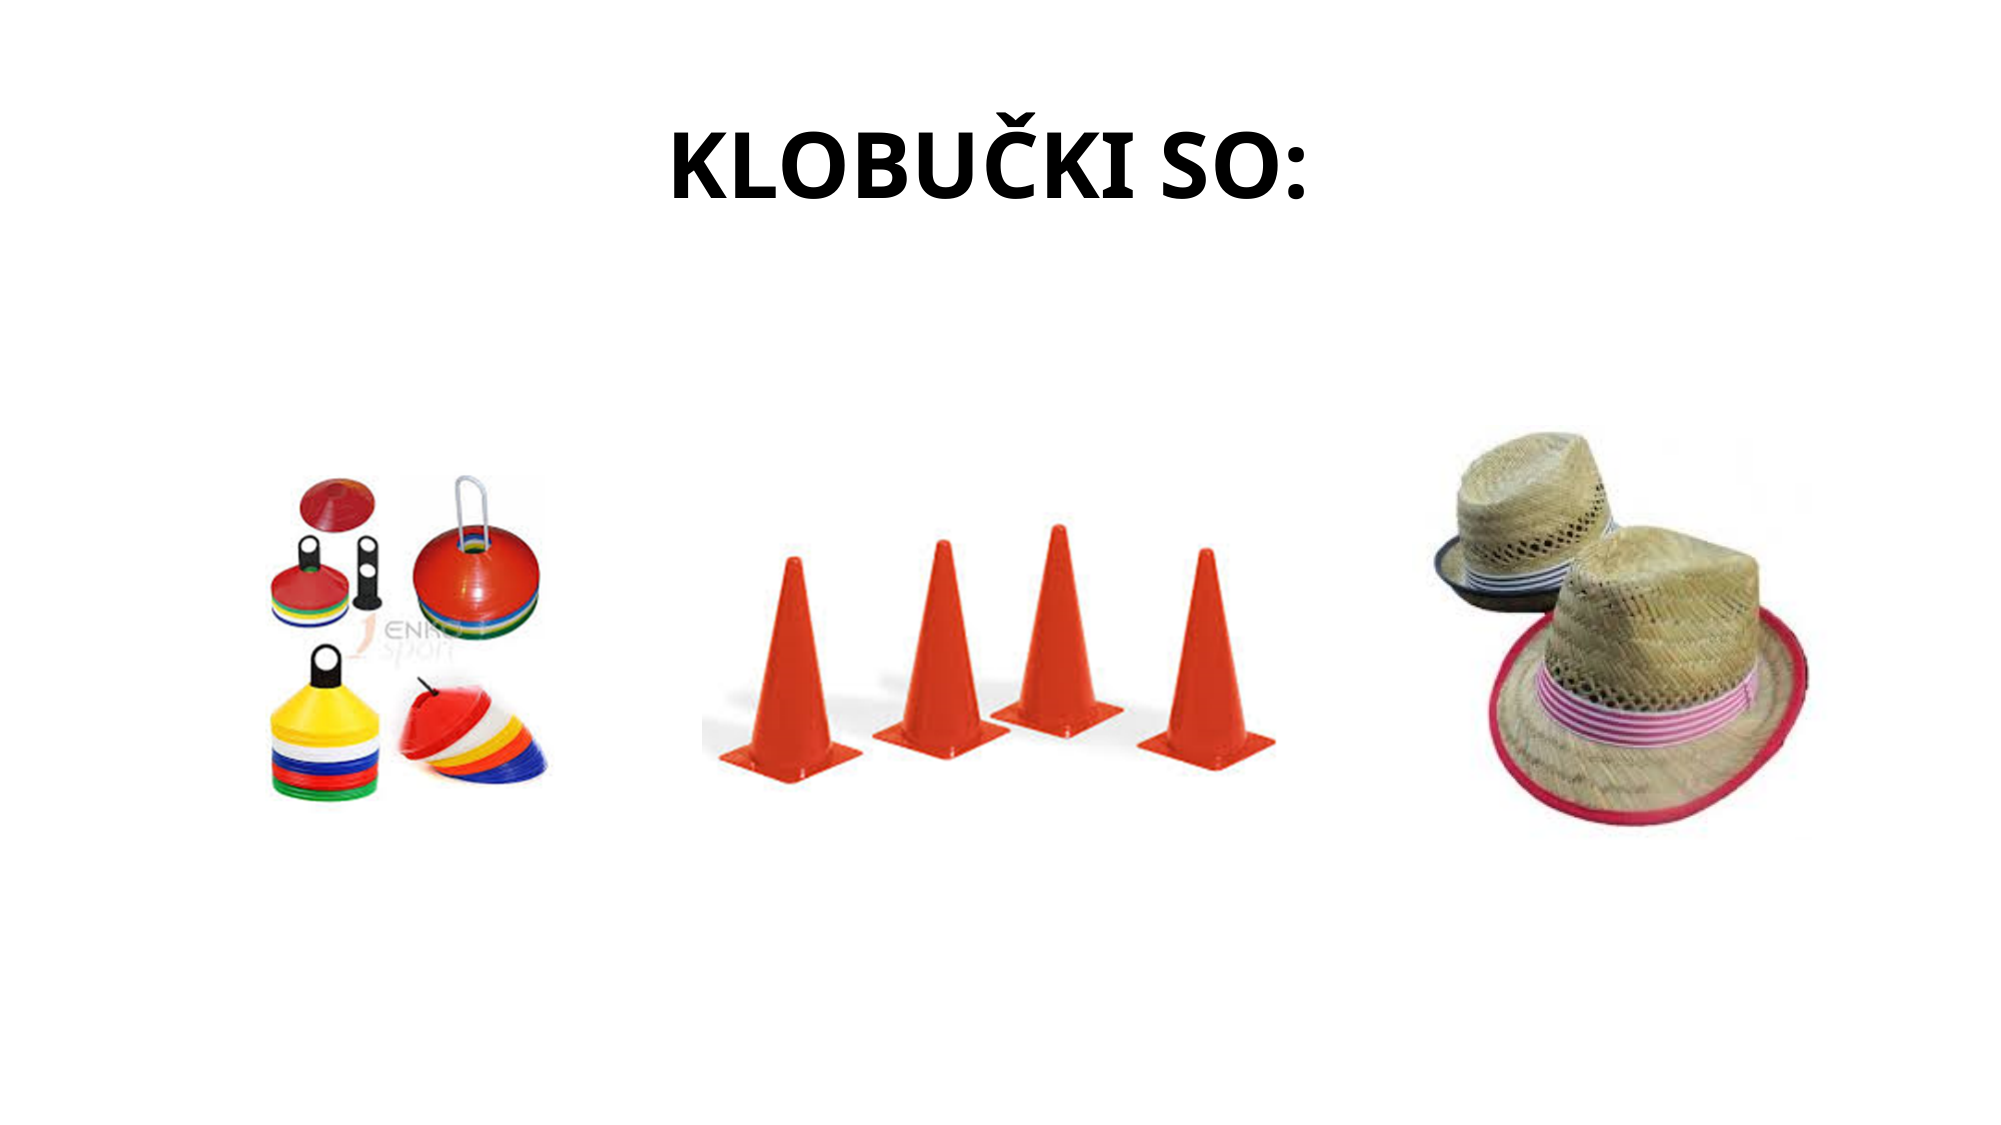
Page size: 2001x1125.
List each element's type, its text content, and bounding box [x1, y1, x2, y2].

title KLOBUČKI SO: [137, 59, 1863, 278]
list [702, 497, 1298, 815]
picture [228, 463, 581, 815]
picture [1412, 425, 1828, 840]
